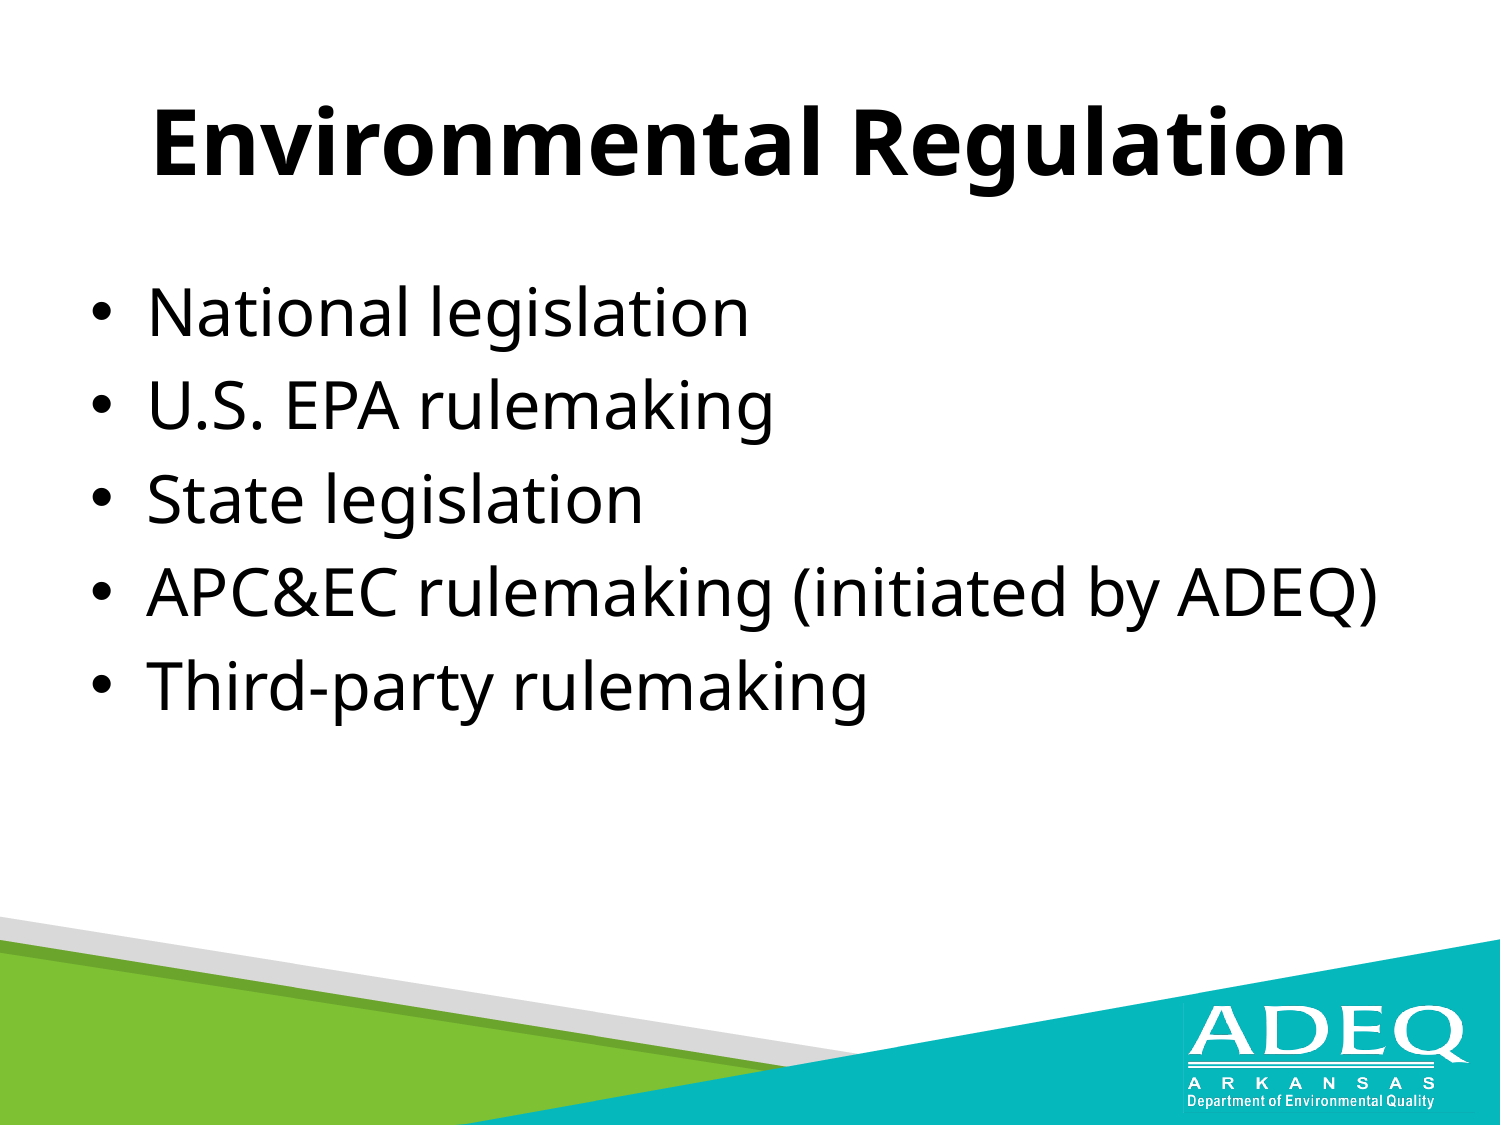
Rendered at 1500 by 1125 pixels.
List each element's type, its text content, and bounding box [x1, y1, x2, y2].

list National legislation U.S. EPA rulemaking State legislation APC&EC rulemaking (initiated by ADEQ) Third-party rulemaking [75, 262, 1438, 916]
picture [0, 915, 1500, 1125]
title Environmental Regulation [75, 45, 1425, 233]
